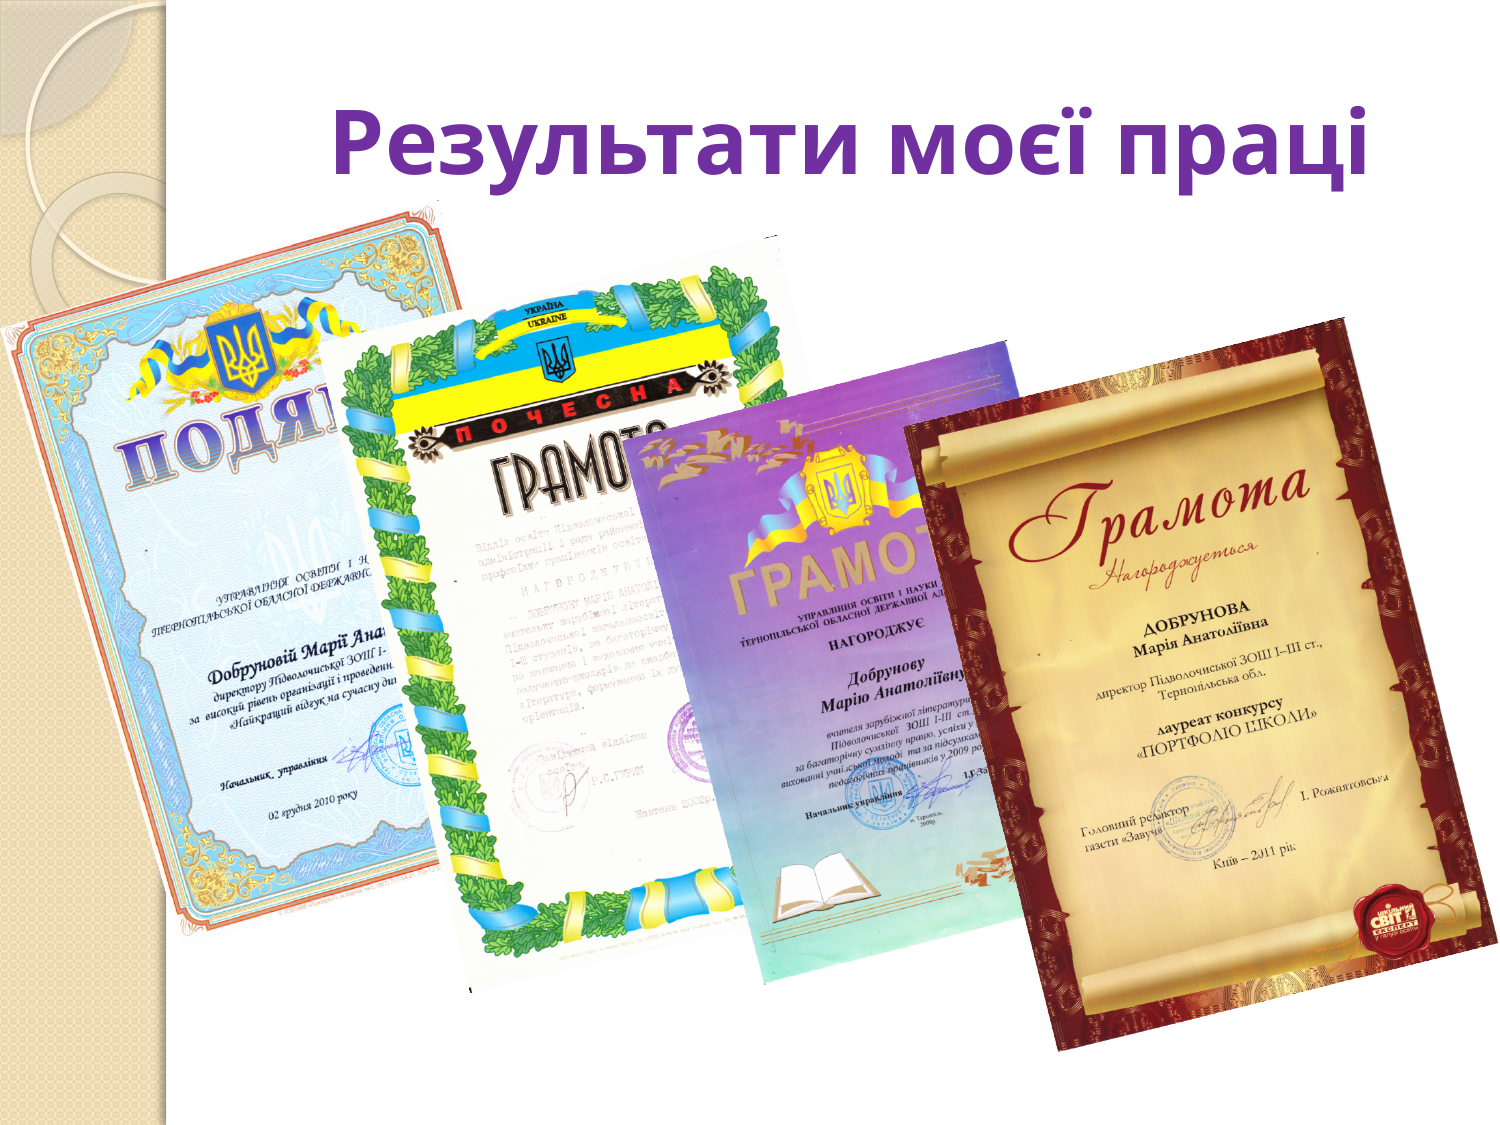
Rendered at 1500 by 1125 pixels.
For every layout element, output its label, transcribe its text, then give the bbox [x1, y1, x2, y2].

title Результати моєї праці [235, 45, 1466, 233]
picture [1, 201, 1499, 1052]
